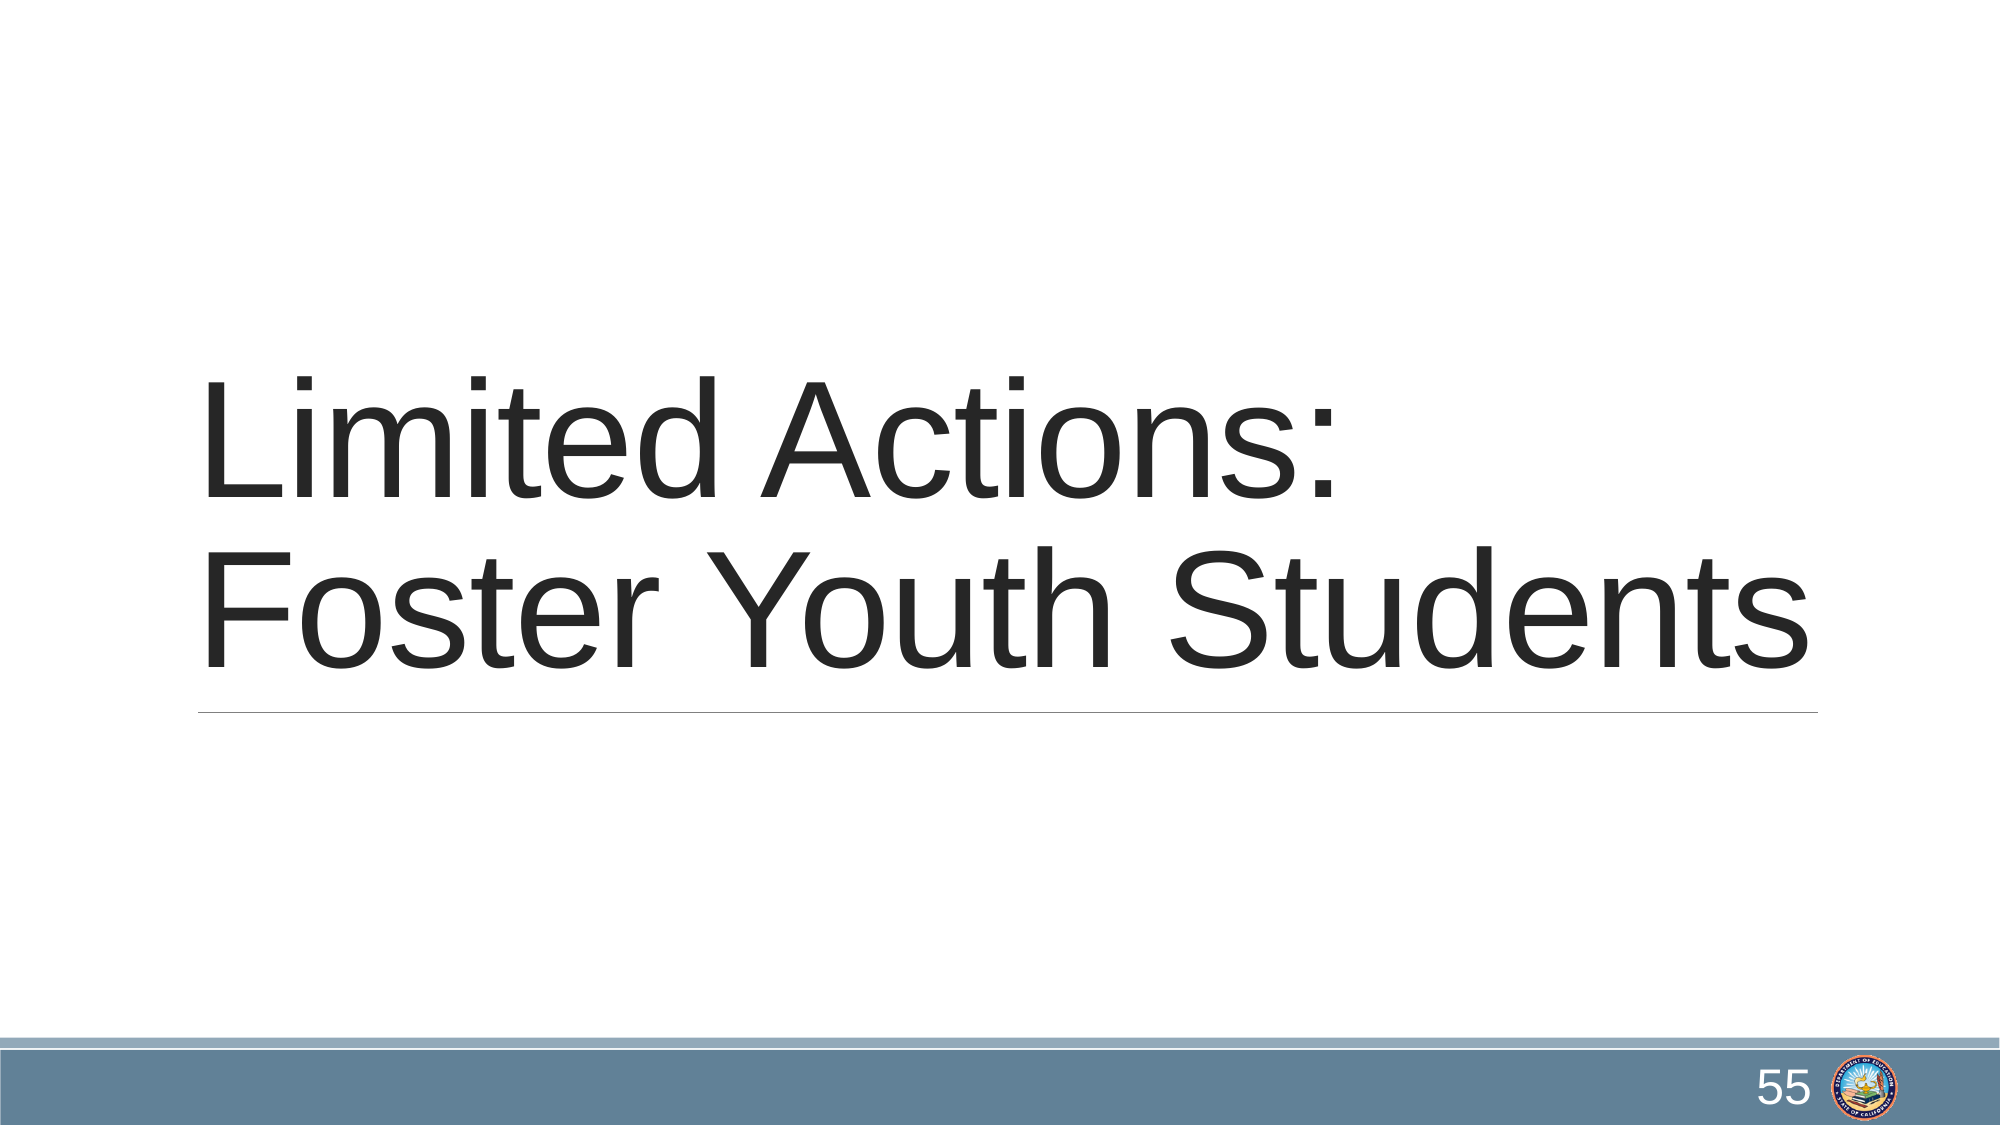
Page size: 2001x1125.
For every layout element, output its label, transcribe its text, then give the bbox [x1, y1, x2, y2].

title Limited Actions: Foster Youth Students [180, 124, 1830, 710]
picture [1831, 1055, 1899, 1122]
slide_number 55 [1611, 1054, 1827, 1115]
